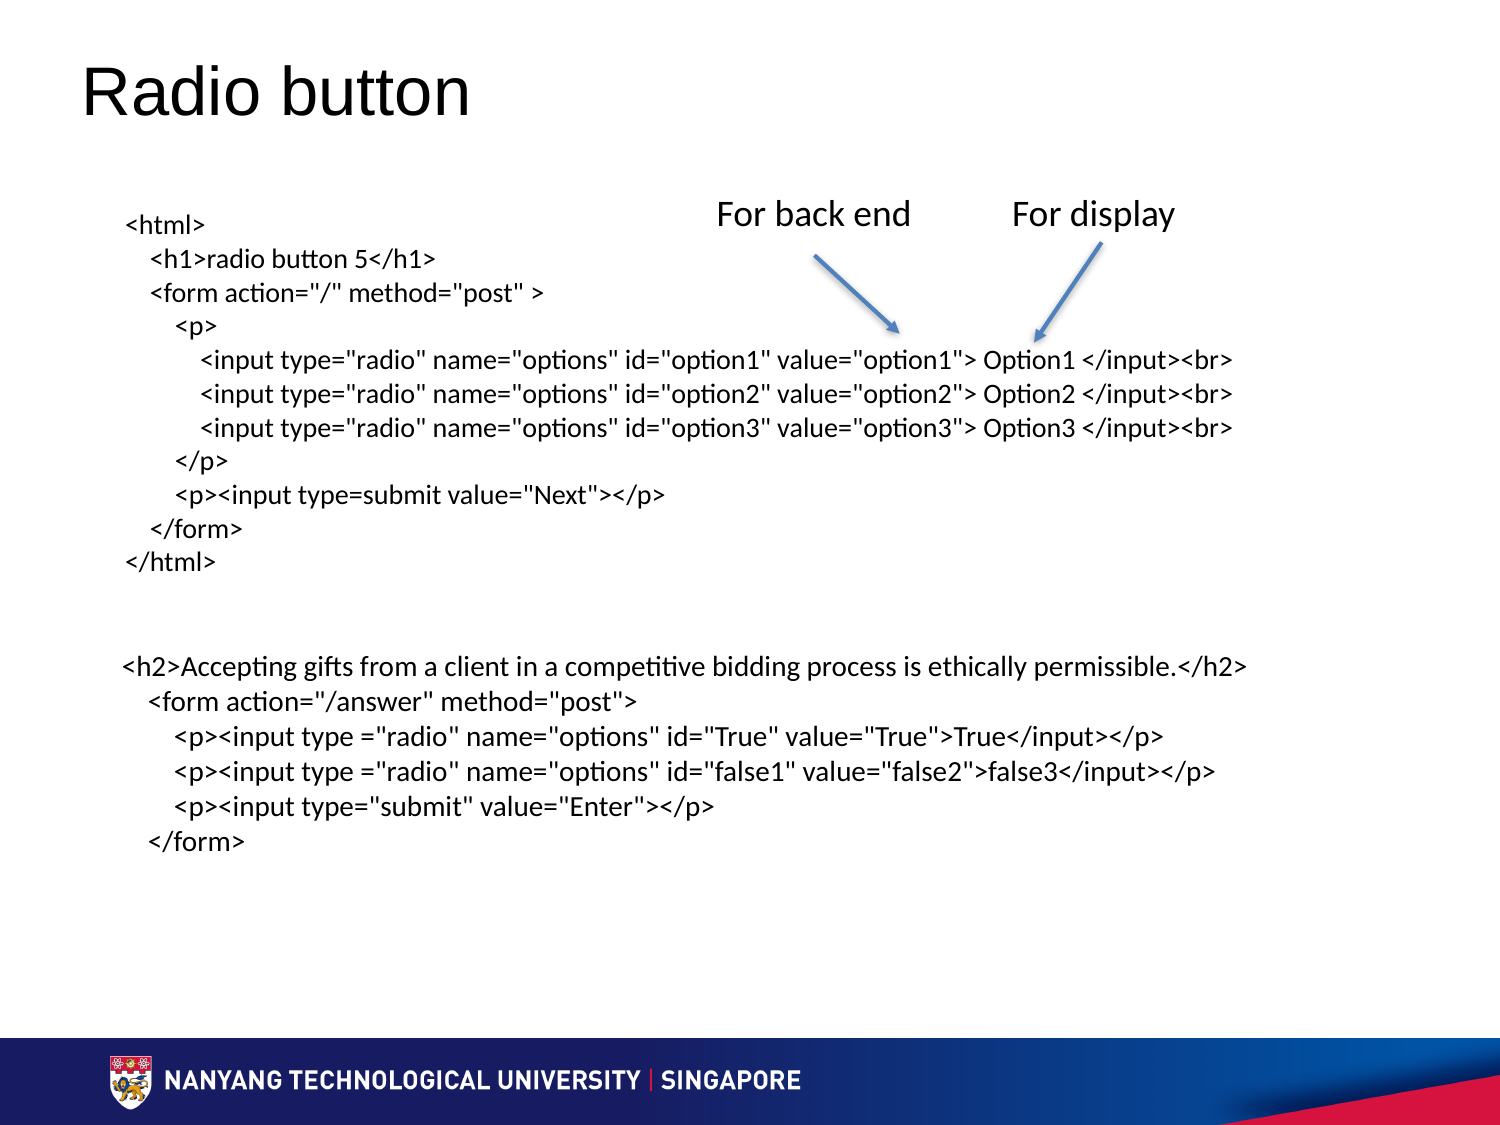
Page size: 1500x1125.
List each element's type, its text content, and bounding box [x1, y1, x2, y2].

text_box For display [997, 181, 1191, 242]
text_box <html> <h1>radio button 5</h1> <form action="/" method="post" > <p> <input type="radio" name="options" id="option1" value="option1"> Option1 </input><br> <input type="radio" name="options" id="option2" value="option2"> Option2 </input><br> <input type="radio" name="options" id="option3" value="option3"> Option3 </input><br> </p> <p><input type=submit value="Next"></p> </form> </html> [110, 199, 1322, 585]
text_box For back end [701, 181, 927, 242]
picture [0, 1038, 1500, 1125]
title Radio button [66, 0, 1417, 182]
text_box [1033, 242, 1102, 343]
text_box <h2>Accepting gifts from a client in a competitive bidding process is ethically permissible.</h2> <form action="/answer" method="post"> <p><input type ="radio" name="options" id="True" value="True">True</input></p> <p><input type ="radio" name="options" id="false1" value="false2">false3</input></p> <p><input type="submit" value="Enter"></p> </form> [107, 640, 1458, 865]
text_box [814, 254, 900, 334]
